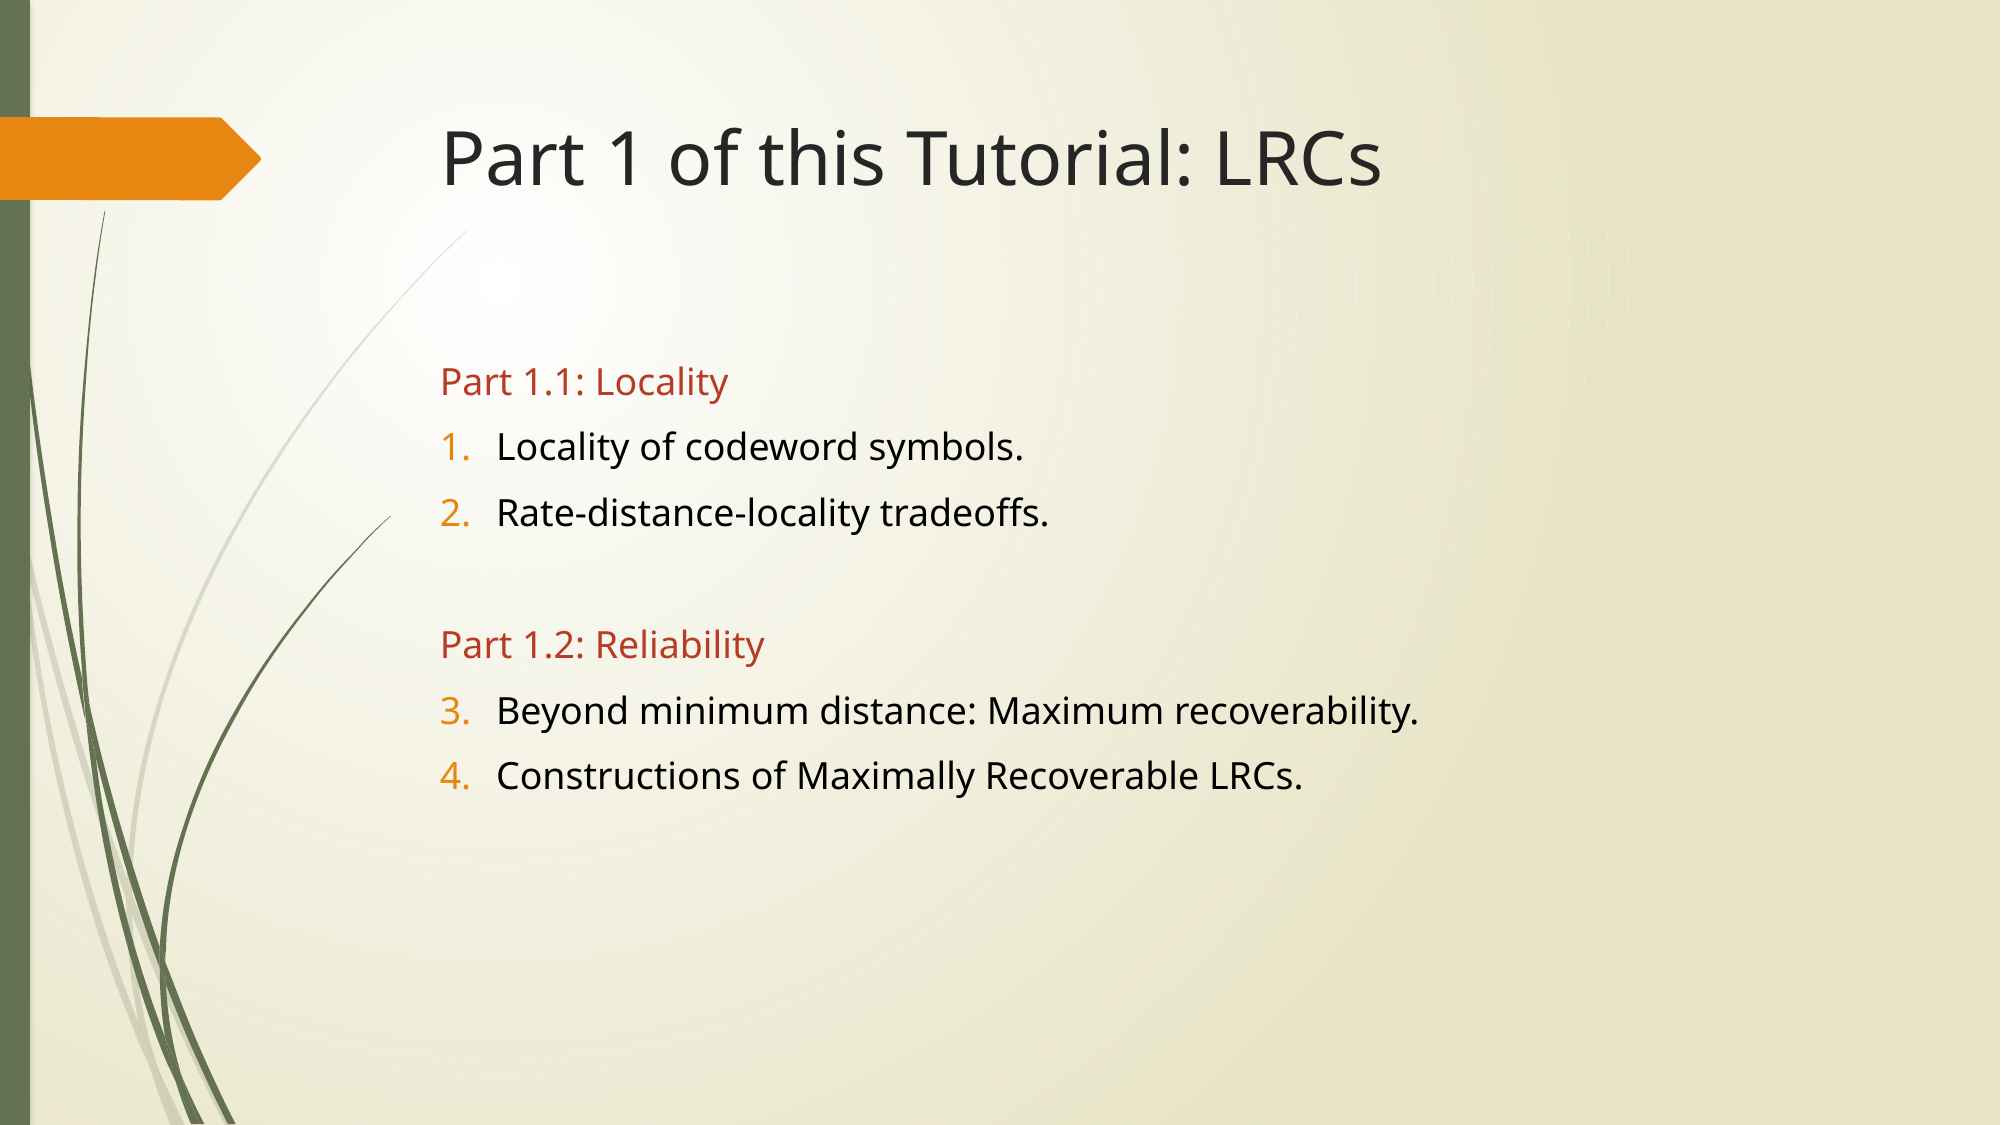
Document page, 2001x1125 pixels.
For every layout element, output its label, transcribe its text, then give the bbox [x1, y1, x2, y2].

list Part 1.1: Locality Locality of codeword symbols. Rate-distance-locality tradeoffs. Part 1.2: Reliability Beyond minimum distance: Maximum recoverability. Constructions of Maximally Recoverable LRCs. [424, 350, 1888, 970]
title Part 1 of this Tutorial: LRCs [425, 102, 1888, 313]
